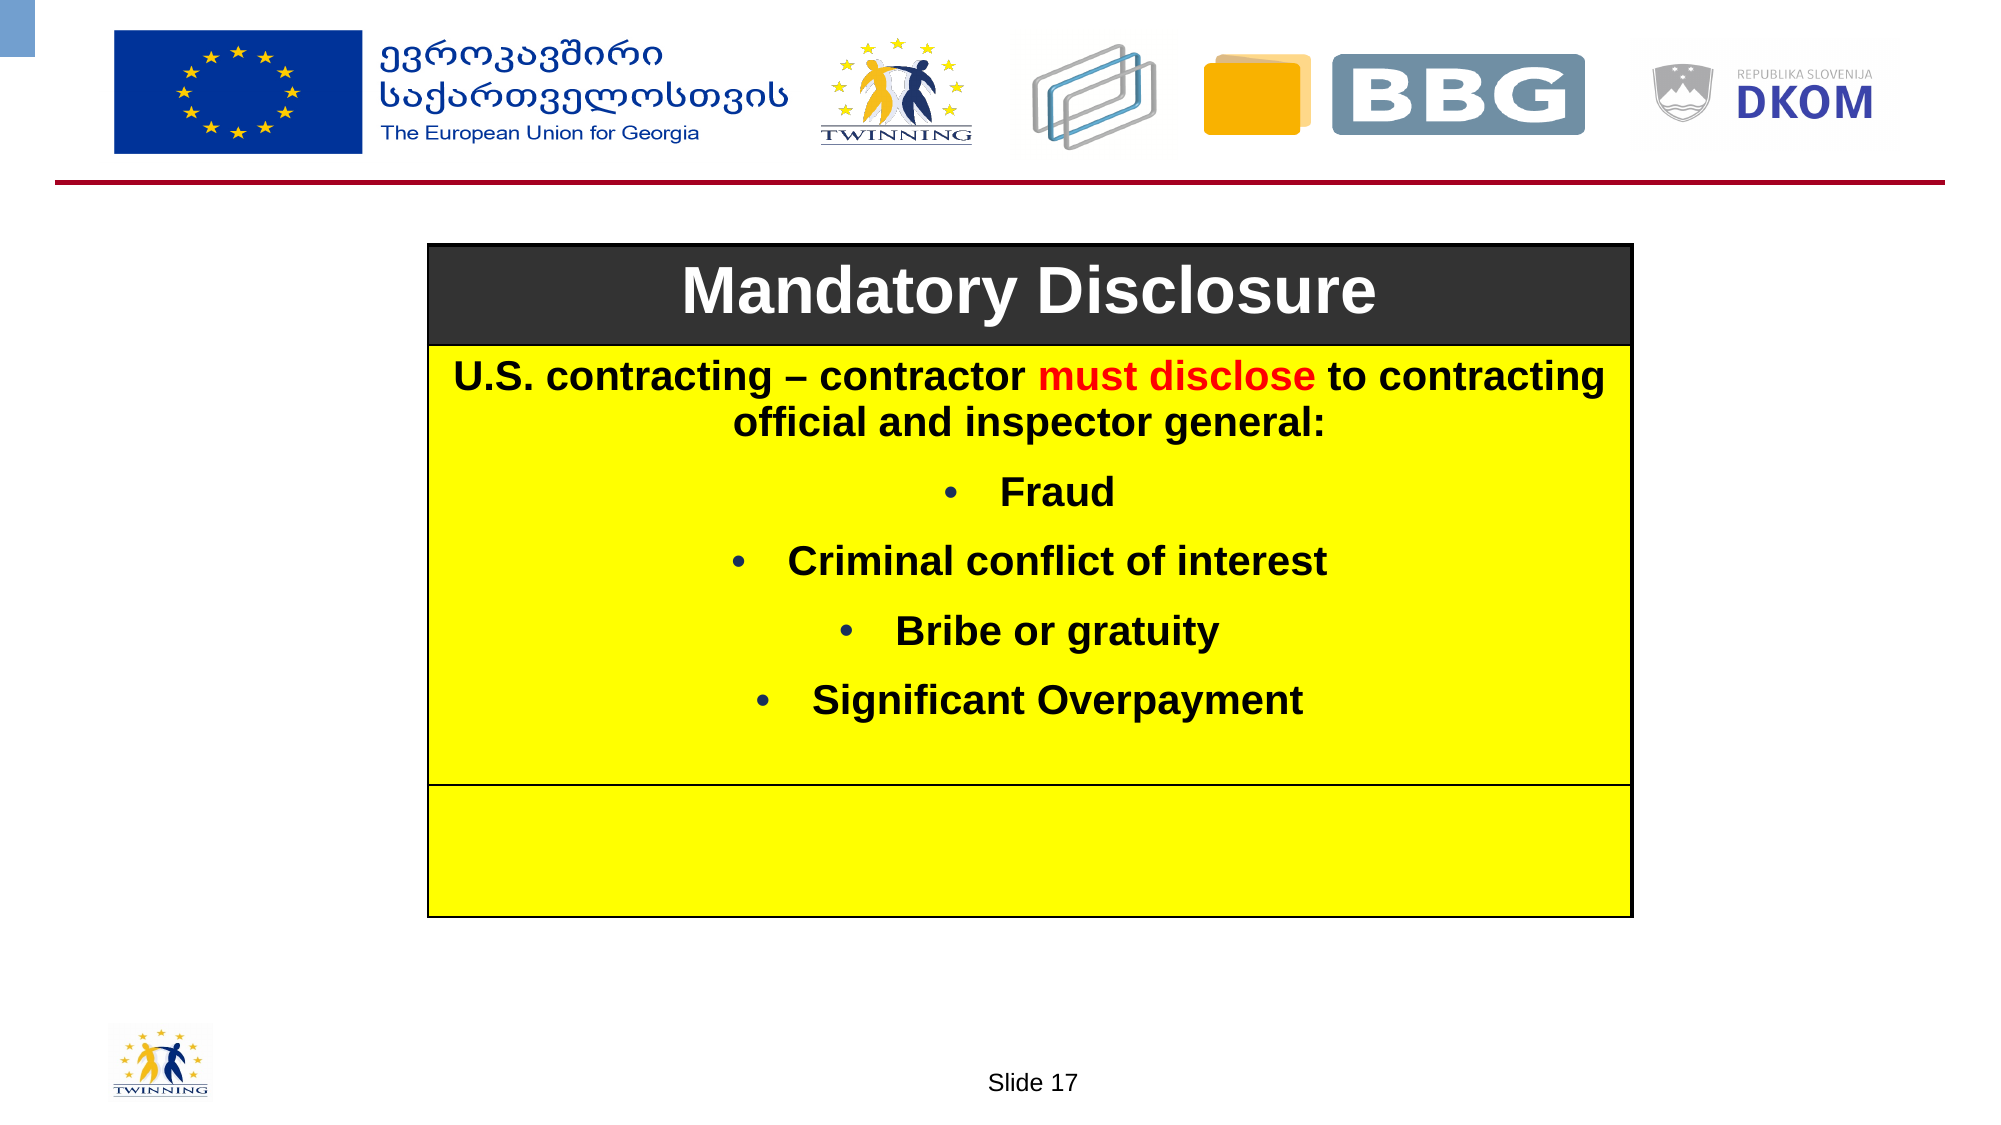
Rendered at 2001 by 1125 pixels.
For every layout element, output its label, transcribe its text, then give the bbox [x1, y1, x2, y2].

table_cell U.S. contracting – contractor must disclose to contracting official and inspector general: Fraud Criminal conflict of interest Bribe or gratuity Significant Overpayment [429, 346, 1630, 784]
table_cell [429, 786, 1630, 916]
text_box [1399, 0, 1713, 246]
picture [1010, 29, 1178, 160]
picture [1204, 54, 1399, 135]
picture [1713, 38, 1900, 151]
picture [108, 1023, 213, 1102]
table_header Mandatory Disclosure [429, 247, 1630, 344]
picture [99, 20, 991, 163]
